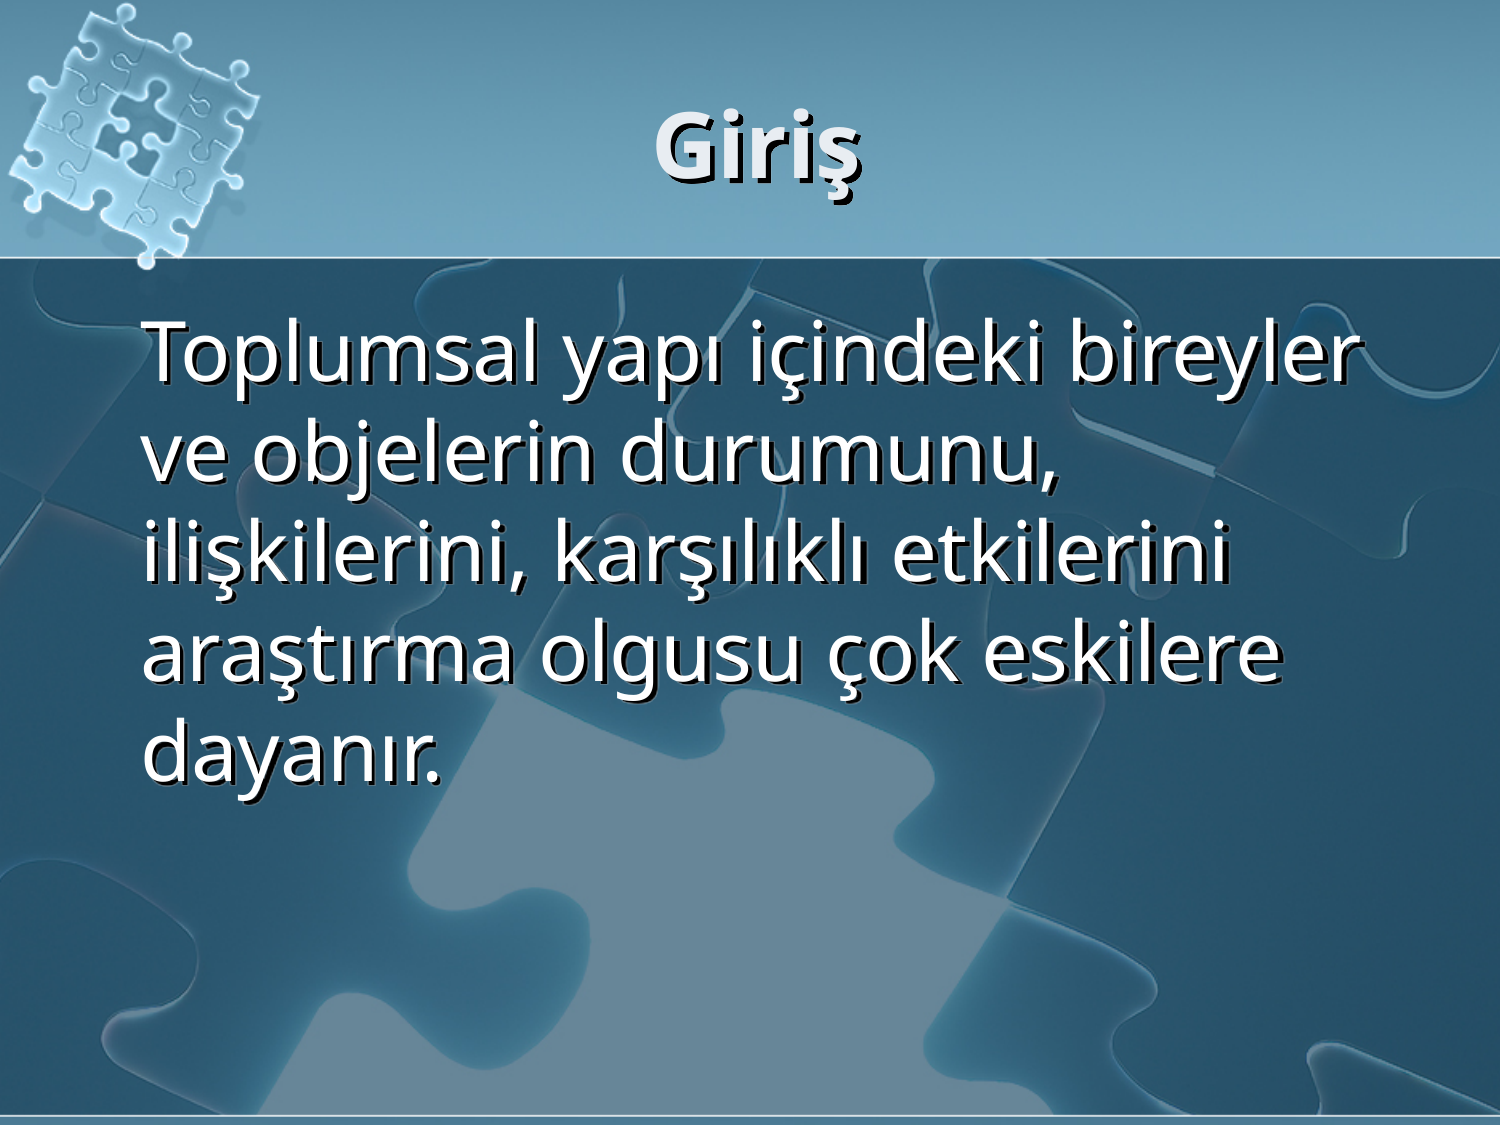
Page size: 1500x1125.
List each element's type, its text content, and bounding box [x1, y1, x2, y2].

picture [0, 0, 1500, 1125]
title Giriş [125, 54, 1388, 230]
list Toplumsal yapı içindeki bireyler ve objelerin durumunu, ilişkilerini, karşılıklı etkilerini araştırma olgusu çok eskilere dayanır. [125, 290, 1388, 1071]
